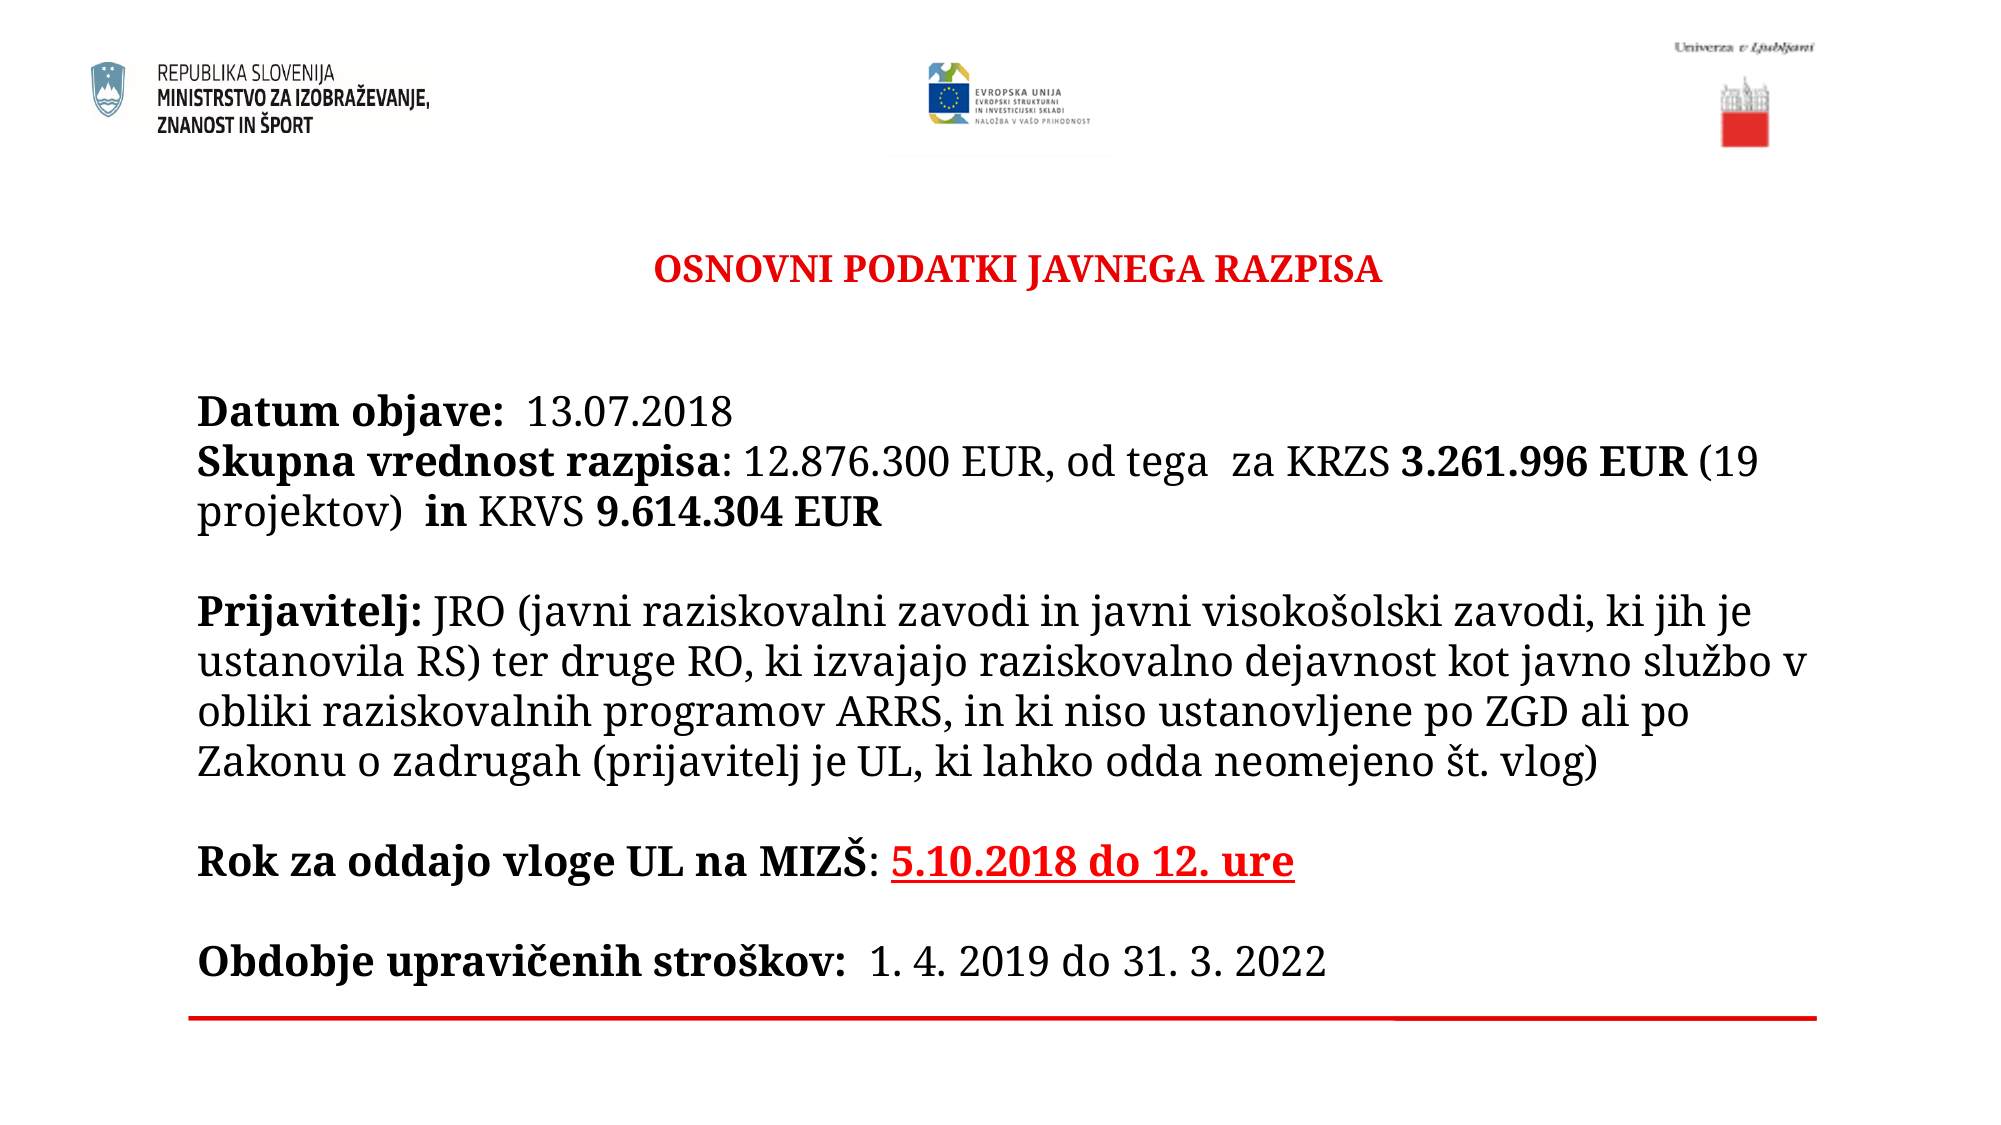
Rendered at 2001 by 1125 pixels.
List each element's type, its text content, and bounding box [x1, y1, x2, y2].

picture [91, 61, 430, 134]
text_box OSNOVNI PODATKI JAVNEGA RAZPISA Datum objave: 13.07.2018 Skupna vrednost razpisa: 12.876.300 EUR, od tega za KRZS 3.261.996 EUR (19 projektov) in KRVS 9.614.304 EUR Prijavitelj: JRO (javni raziskovalni zavodi in javni visokošolski zavodi, ki jih je ustanovila RS) ter druge RO, ki izvajajo raziskovalno dejavnost kot javno službo v obliki raziskovalnih programov ARRS, in ki niso ustanovljene po ZGD ali po Zakonu o zadrugah (prijavitelj je UL, ki lahko odda neomejeno št. vlog) Rok za oddajo vloge UL na MIZŠ: 5.10.2018 do 12. ure Obdobje upravičenih stroškov: 1. 4. 2019 do 31. 3. 2022 [183, 237, 1854, 1125]
picture [886, 37, 1114, 158]
picture [1659, 38, 1832, 160]
